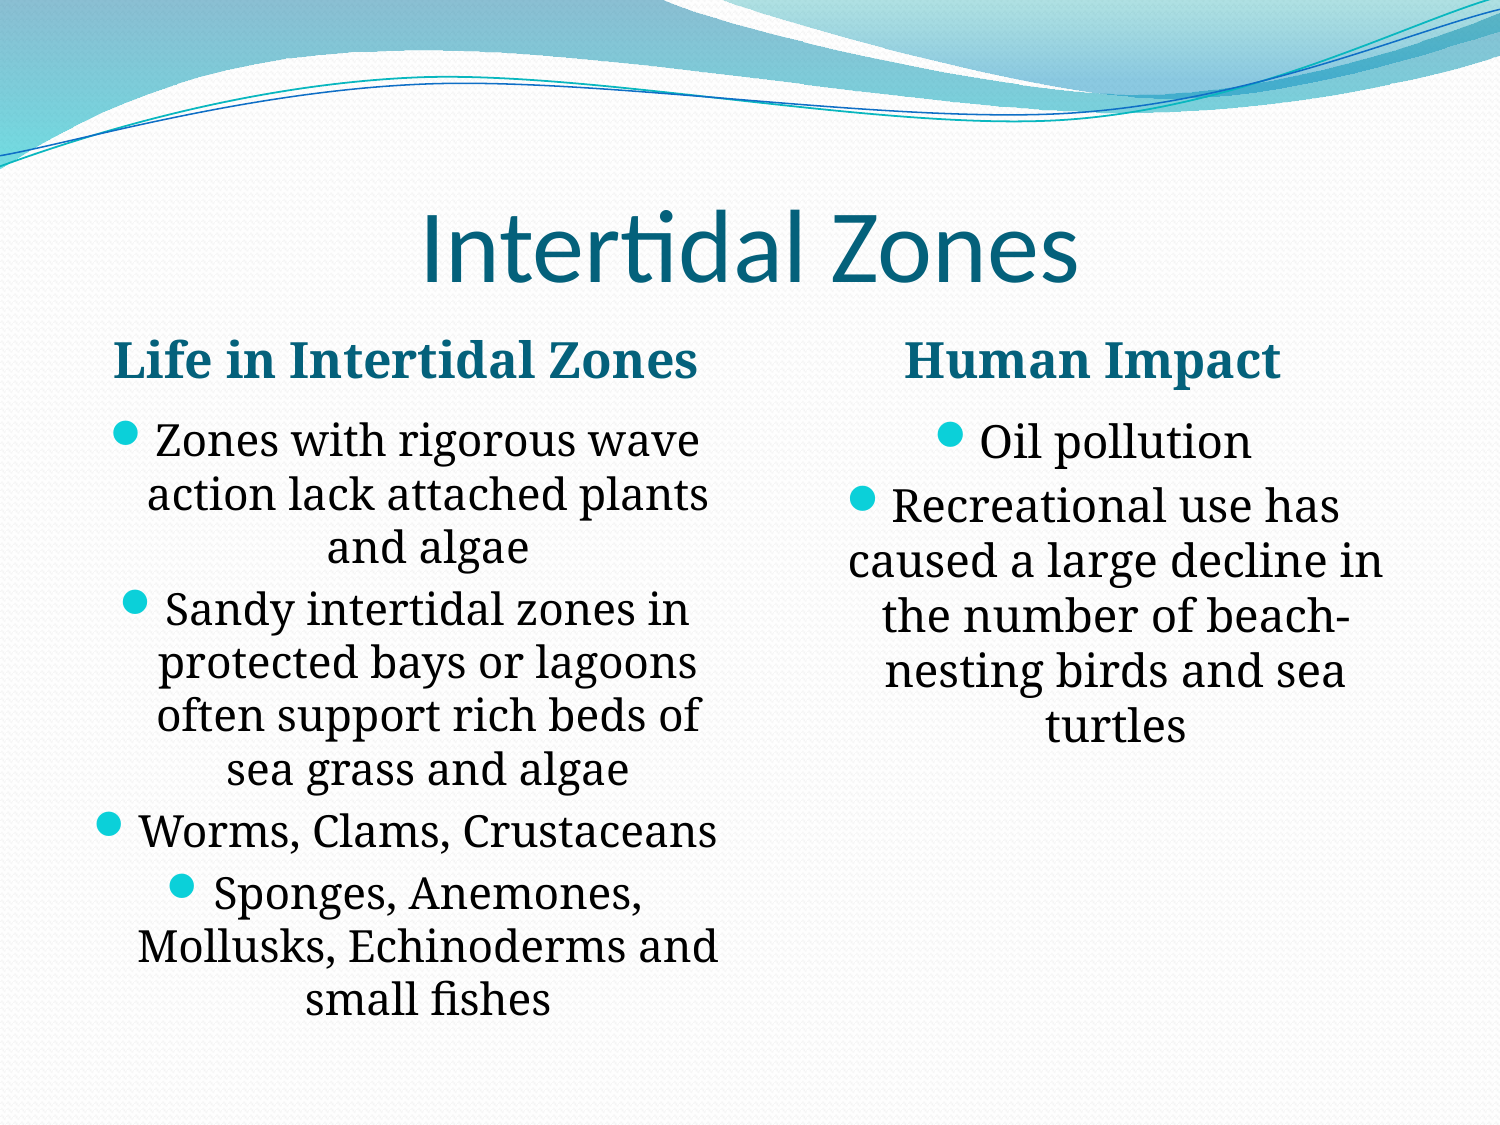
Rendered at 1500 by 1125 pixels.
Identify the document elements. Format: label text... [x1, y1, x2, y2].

list Life in Intertidal Zones [75, 304, 738, 412]
list Human Impact [761, 305, 1425, 412]
title Intertidal Zones [75, 115, 1425, 303]
list Oil pollution Recreational use has caused a large decline in the number of beach-nesting birds and sea turtles [761, 412, 1425, 1044]
list Zones with rigorous wave action lack attached plants and algae Sandy intertidal zones in protected bays or lagoons often support rich beds of sea grass and algae Worms, Clams, Crustaceans Sponges, Anemones, Mollusks, Echinoderms and small fishes [75, 412, 738, 1044]
